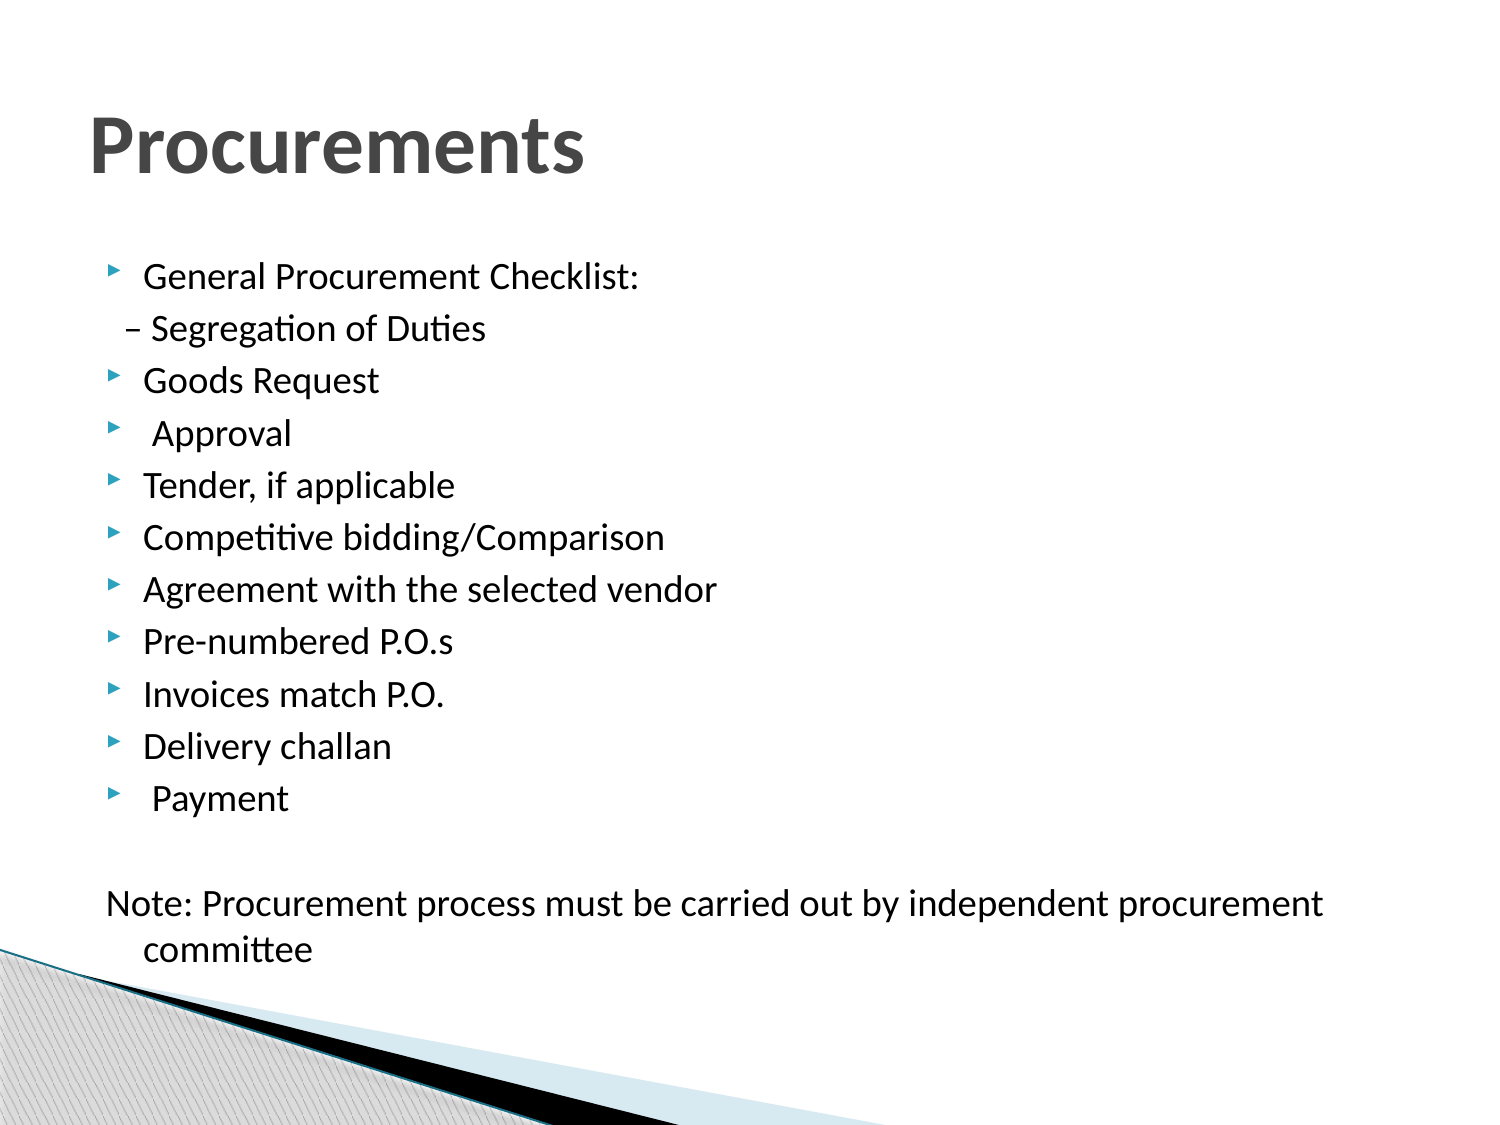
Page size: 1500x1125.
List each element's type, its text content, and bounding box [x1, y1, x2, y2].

title Procurements [75, 45, 1425, 233]
list General Procurement Checklist: – Segregation of Duties Goods Request Approval Tender, if applicable Competitive bidding/Comparison Agreement with the selected vendor Pre-numbered P.O.s Invoices match P.O. Delivery challan Payment Note: Procurement process must be carried out by independent procurement committee [75, 243, 1425, 986]
